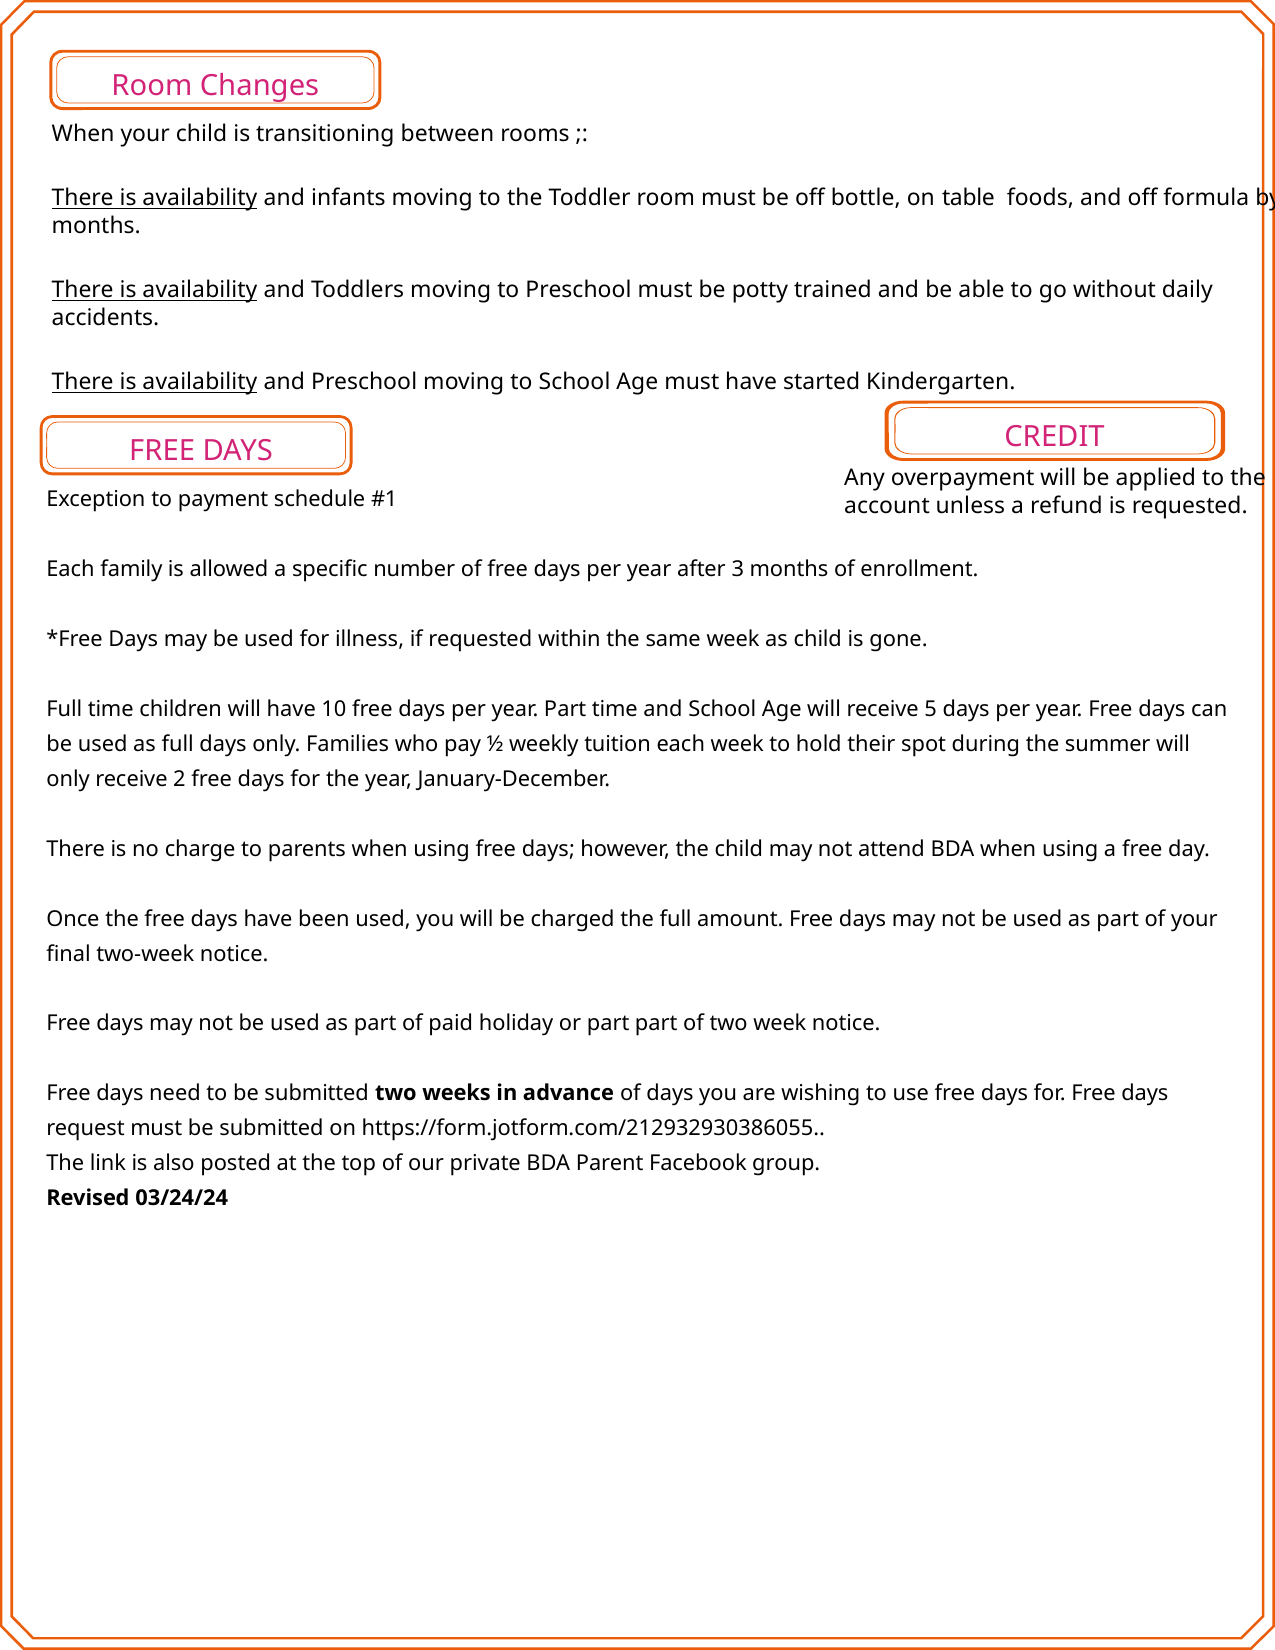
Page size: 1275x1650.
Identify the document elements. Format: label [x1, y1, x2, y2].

text_box [39, 414, 353, 476]
text_box [0, 0, 1275, 1650]
text_box [49, 49, 382, 111]
text_box [884, 400, 1226, 462]
